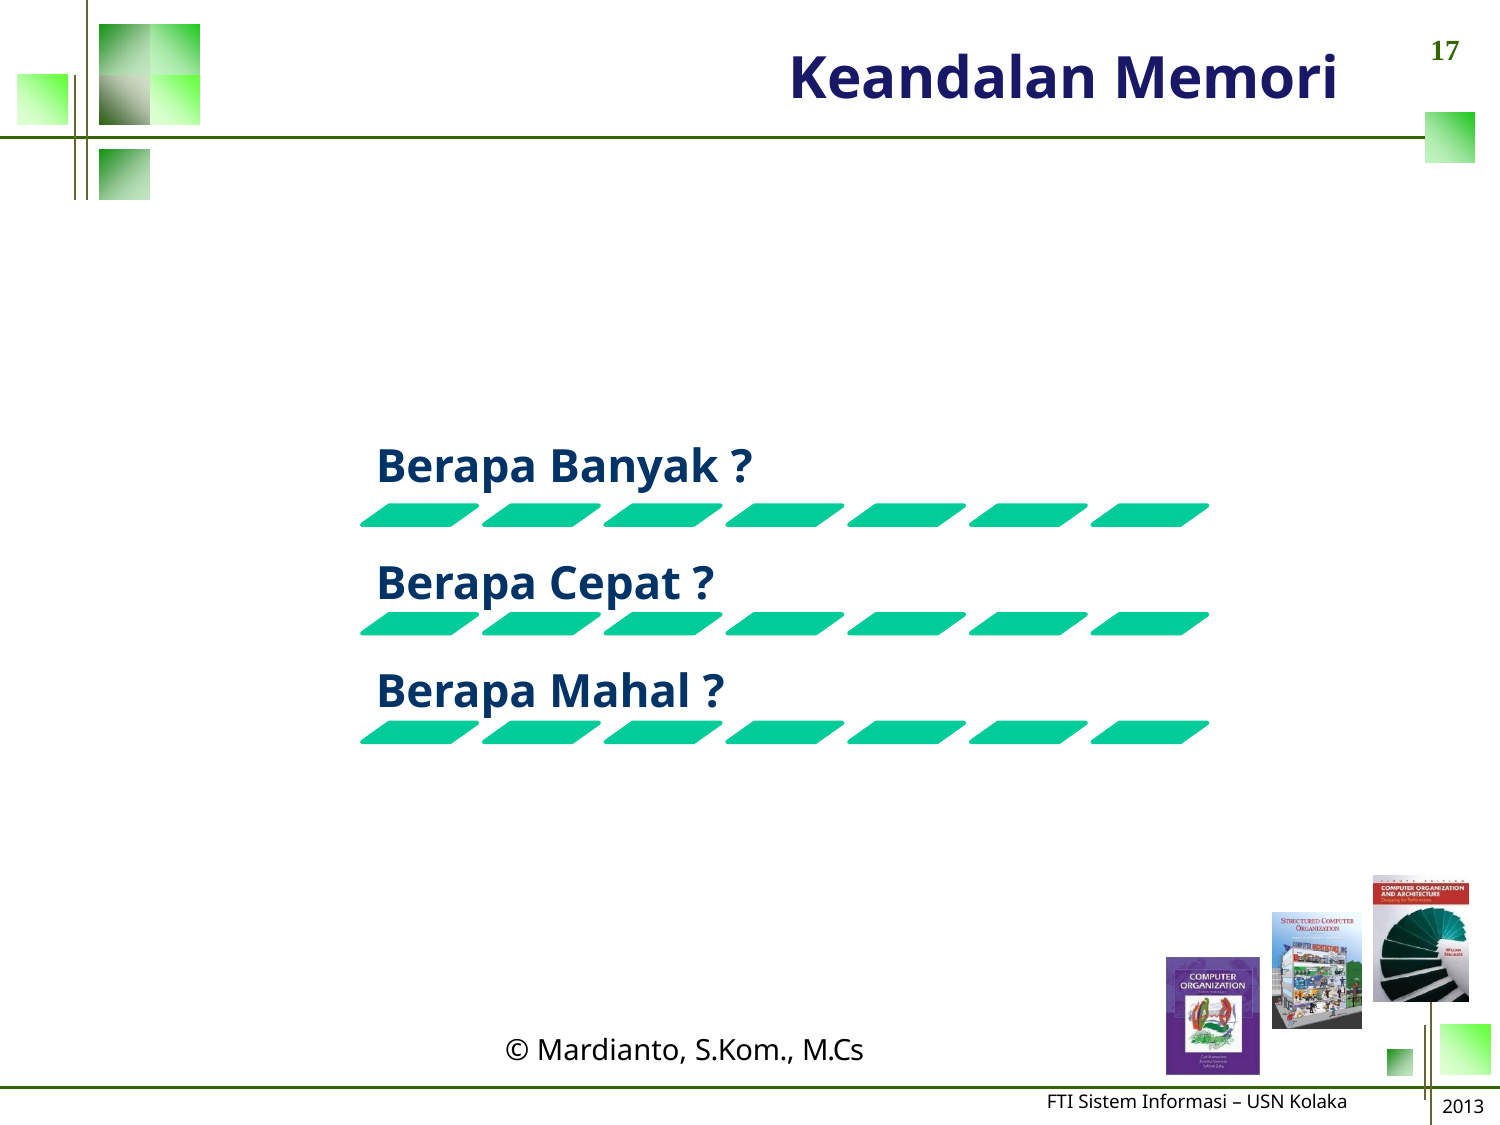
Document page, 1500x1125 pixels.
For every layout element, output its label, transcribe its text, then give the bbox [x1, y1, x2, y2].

text_box Berapa Banyak ? Berapa Cepat ? Berapa Mahal ? [373, 644, 809, 718]
text_box Berapa Banyak ? Berapa Cepat ? Berapa Mahal ? [373, 537, 809, 610]
text_box 17 [1428, 29, 1463, 67]
slide_number 2013 [1440, 1092, 1493, 1125]
picture [17, 74, 68, 125]
picture [1440, 1024, 1491, 1075]
text_box FTI Sistem Informasi – USN Kolaka [1044, 1087, 1418, 1113]
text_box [359, 503, 1210, 528]
title Keandalan Memori [786, 38, 1401, 229]
picture [1373, 875, 1469, 1002]
text_box Berapa Banyak ? Berapa Cepat ? Berapa Mahal ? [373, 434, 809, 501]
picture [1272, 912, 1362, 1029]
picture [1166, 957, 1260, 1075]
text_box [359, 611, 1210, 636]
picture [99, 149, 150, 200]
picture [1387, 1049, 1413, 1076]
picture [1425, 112, 1475, 163]
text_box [359, 720, 1210, 745]
text_box © Mardianto, S.Kom., M.Cs [503, 1028, 1026, 1067]
picture [99, 24, 200, 125]
